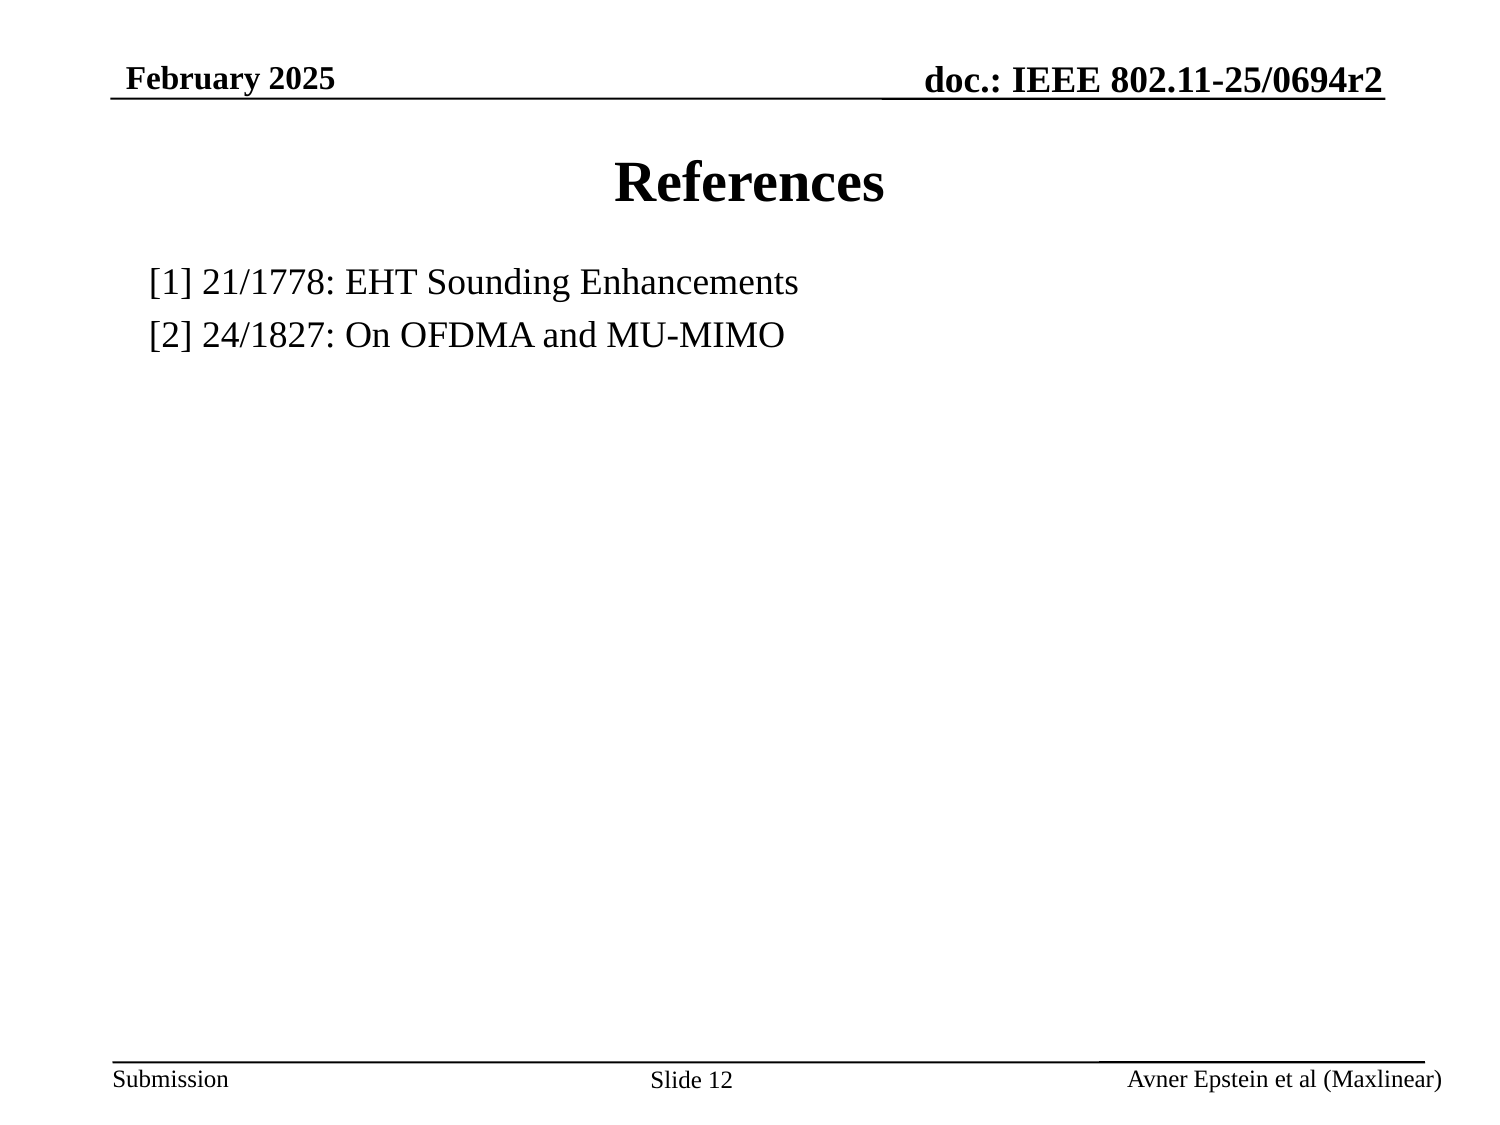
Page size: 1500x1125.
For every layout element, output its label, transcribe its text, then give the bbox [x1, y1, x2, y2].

title References [112, 133, 1388, 222]
list [1] 21/1778: EHT Sounding Enhancements [2] 24/1827: On OFDMA and MU-MIMO [124, 249, 1388, 988]
